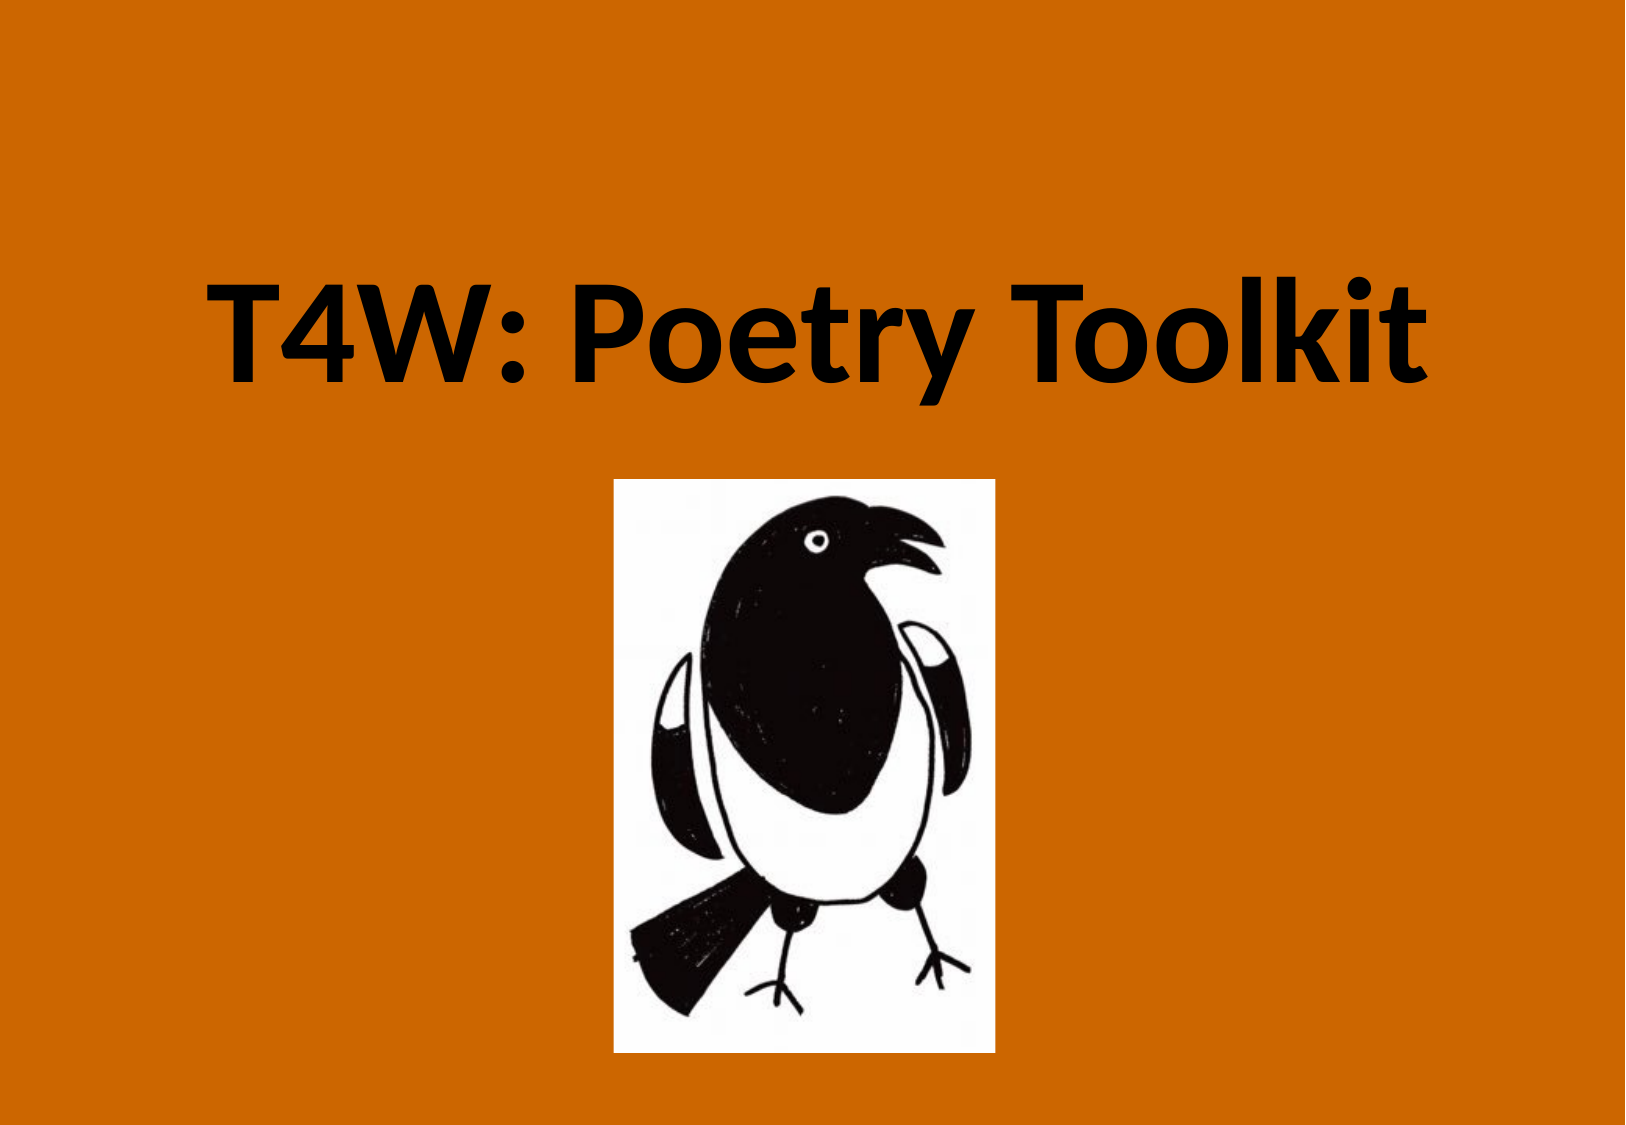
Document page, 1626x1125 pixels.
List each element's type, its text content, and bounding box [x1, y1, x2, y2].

text_box T4W: Poetry Toolkit [131, 224, 1507, 420]
picture [613, 479, 996, 1053]
